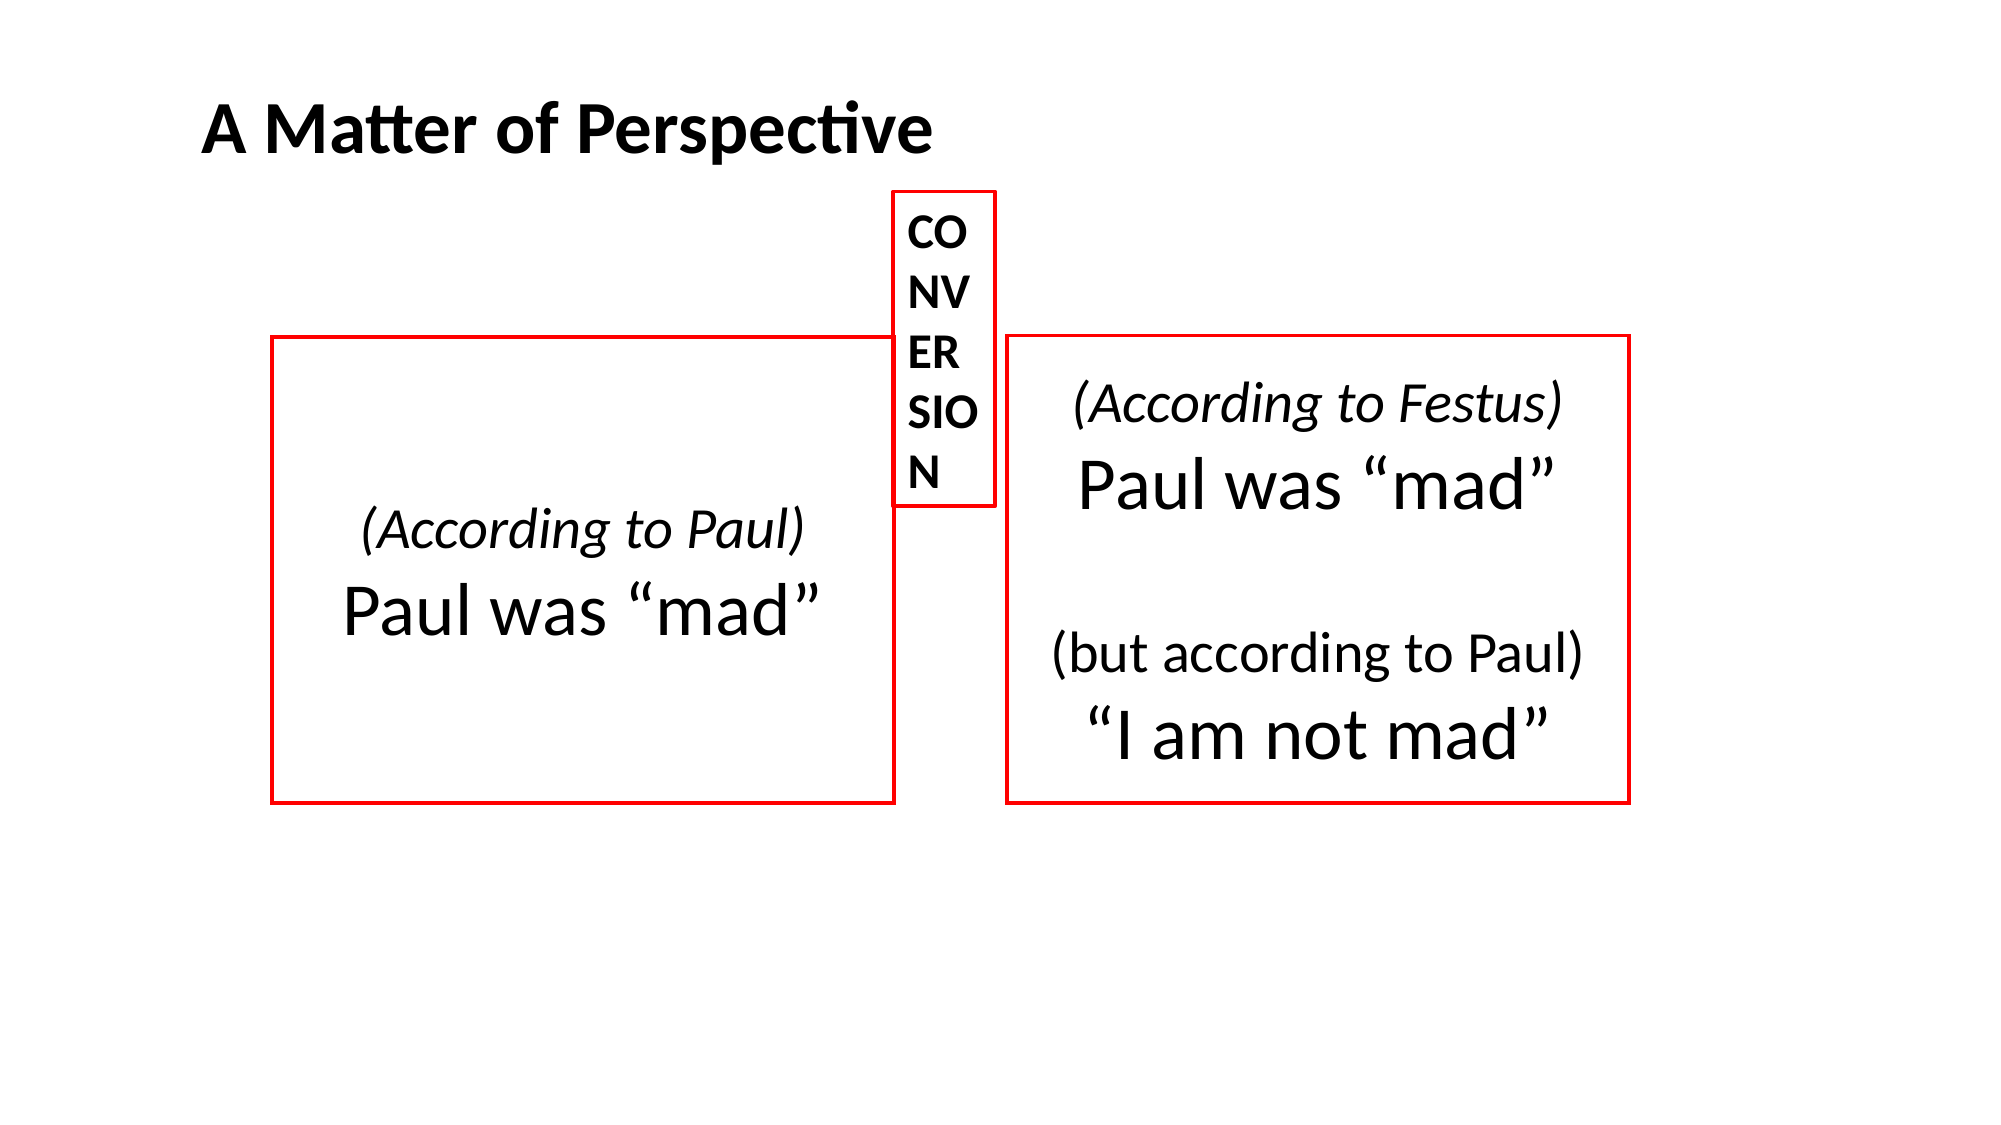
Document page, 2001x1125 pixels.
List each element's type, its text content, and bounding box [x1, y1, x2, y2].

text_box (According to Paul) Paul was “mad” [271, 336, 895, 804]
text_box (According to Festus) Paul was “mad” (but according to Paul) “I am not mad” [1006, 335, 1630, 804]
text_box A Matter of Perspective [186, 71, 1564, 177]
text_box CONVERSION [893, 191, 996, 507]
